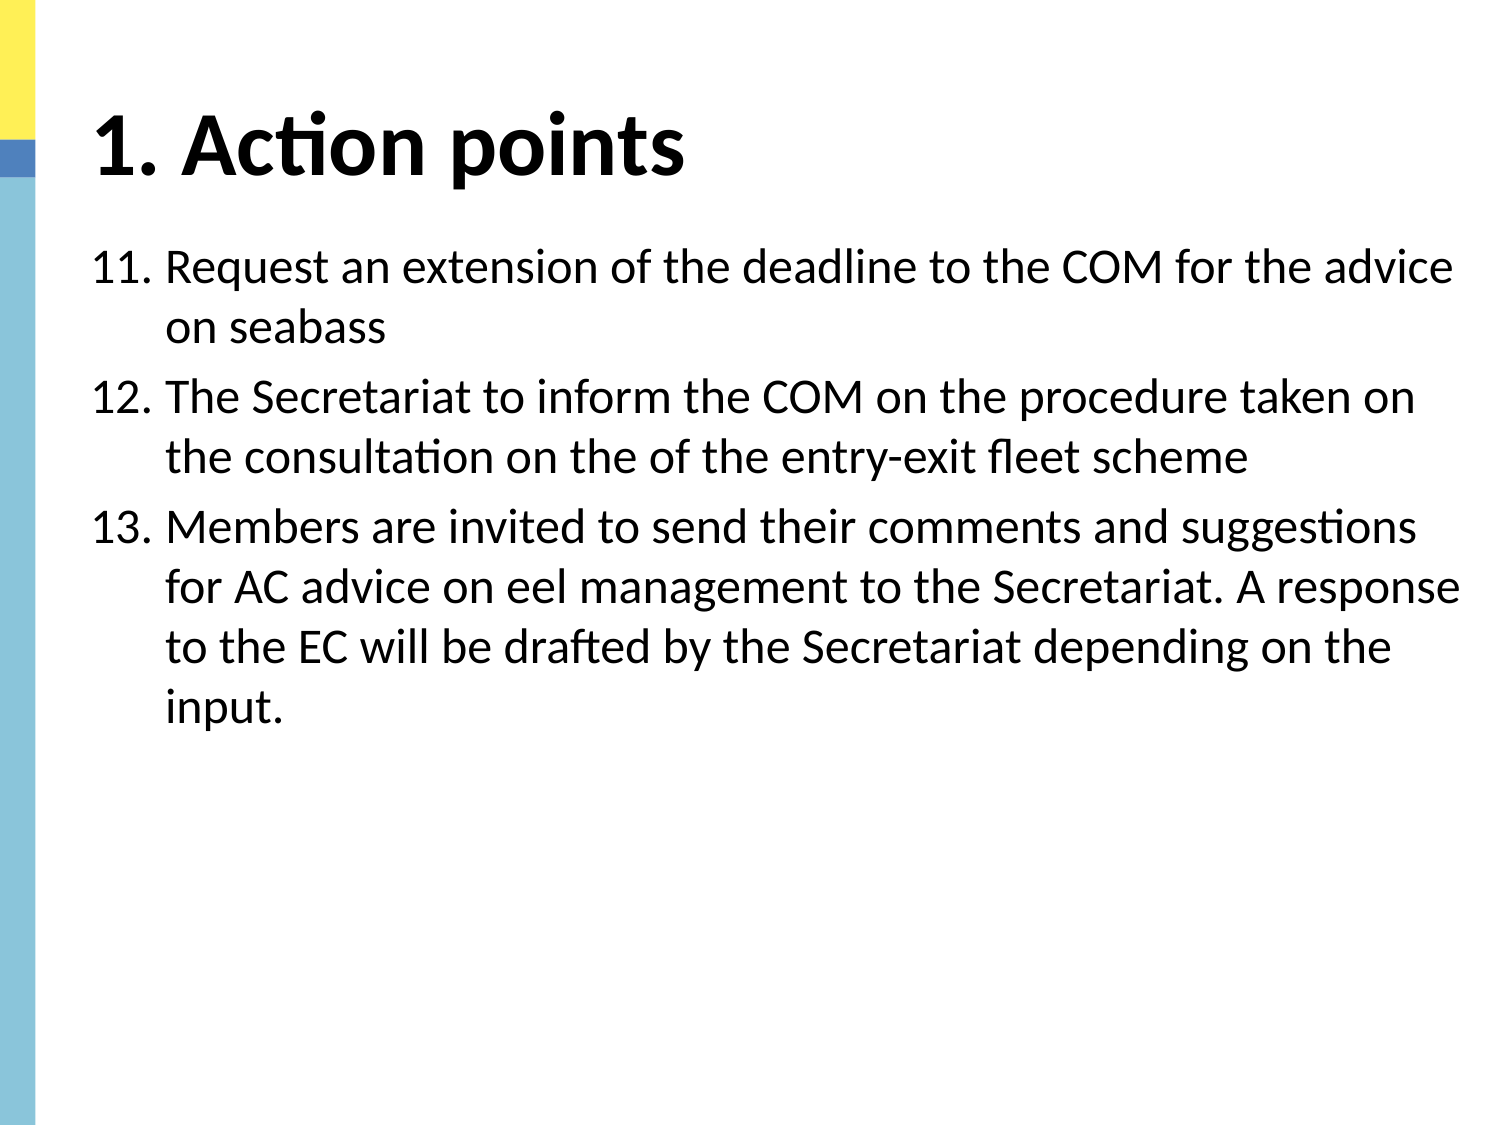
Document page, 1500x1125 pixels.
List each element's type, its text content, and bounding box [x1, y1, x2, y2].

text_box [0, 0, 36, 1125]
list Request an extension of the deadline to the COM for the advice on seabass The Secretariat to inform the COM on the procedure taken on the consultation on the of the entry-exit fleet scheme Members are invited to send their comments and suggestions for AC advice on eel management to the Secretariat. A response to the EC will be drafted by the Secretariat depending on the input. [75, 225, 1500, 1065]
title 1. Action points [75, 45, 1425, 225]
